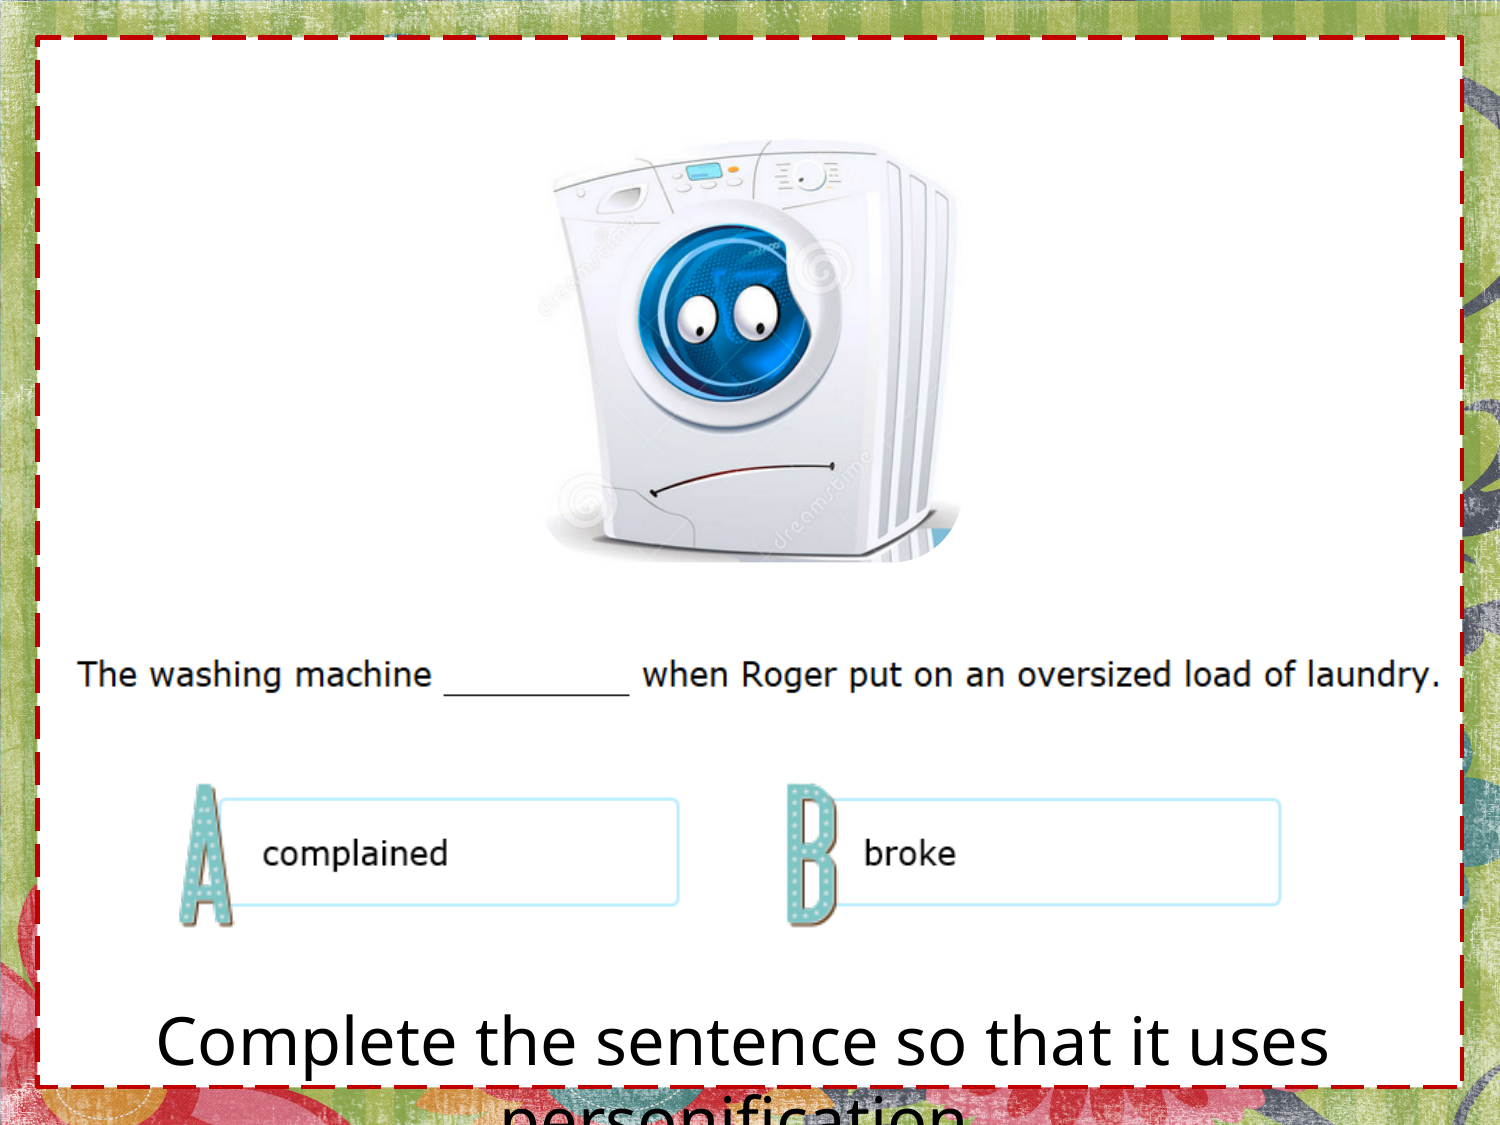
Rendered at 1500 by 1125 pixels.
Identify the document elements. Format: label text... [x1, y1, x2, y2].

picture [537, 137, 963, 563]
picture [177, 749, 694, 959]
picture [63, 633, 1449, 709]
picture [786, 749, 1291, 959]
picture [0, 0, 1500, 1125]
text_box Complete the sentence so that it uses personification. [24, 991, 1463, 1125]
text_box [35, 35, 1464, 991]
